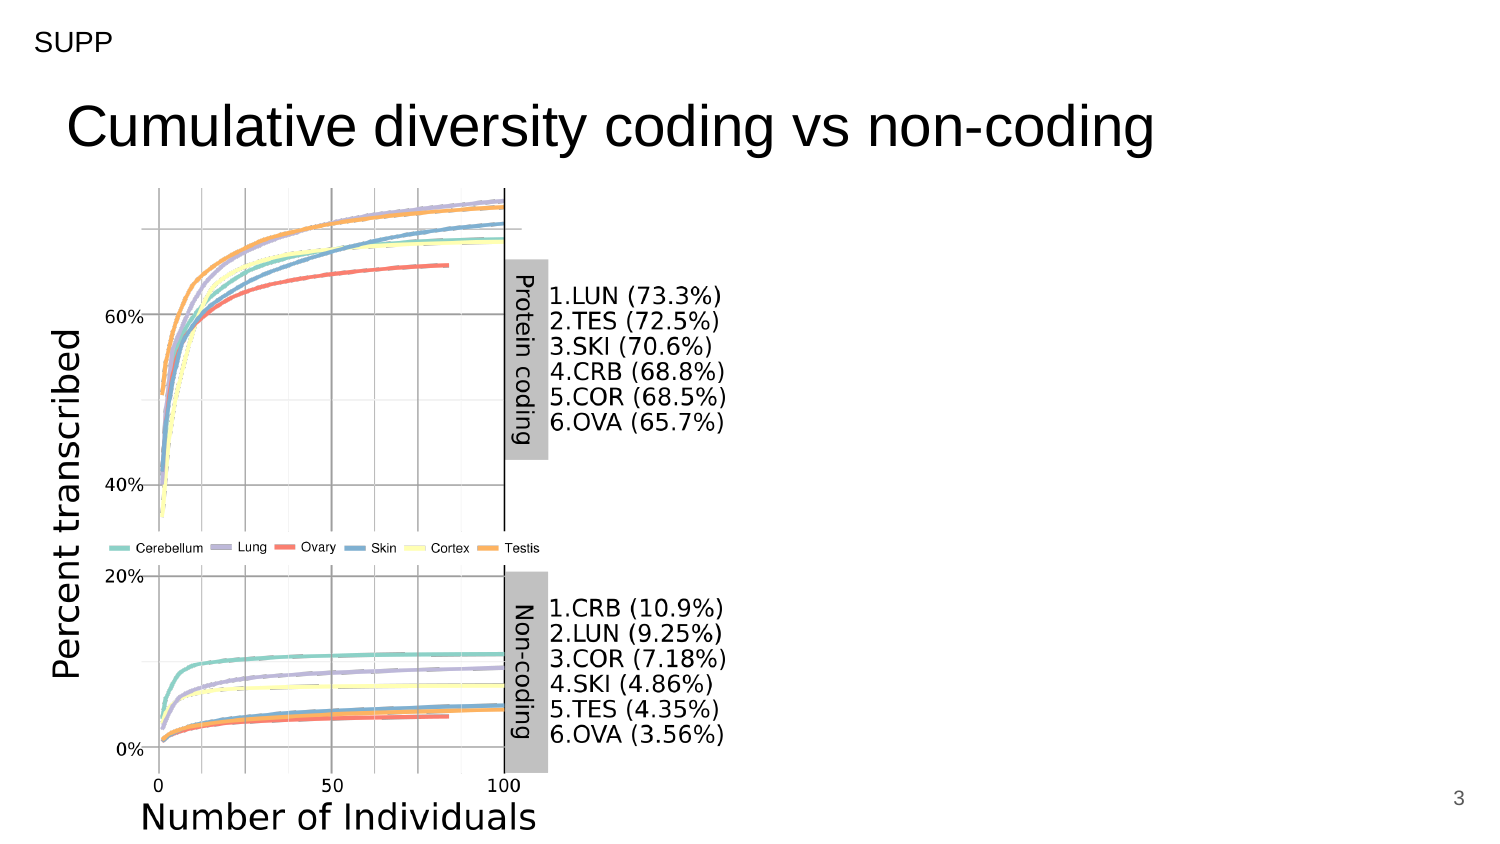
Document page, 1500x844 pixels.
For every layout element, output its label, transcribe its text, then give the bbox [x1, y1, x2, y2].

slide_number 3 [1389, 764, 1480, 830]
picture [50, 188, 725, 830]
title Cumulative diversity coding vs non-coding [51, 72, 1449, 167]
text_box SUPP [18, 8, 1028, 127]
